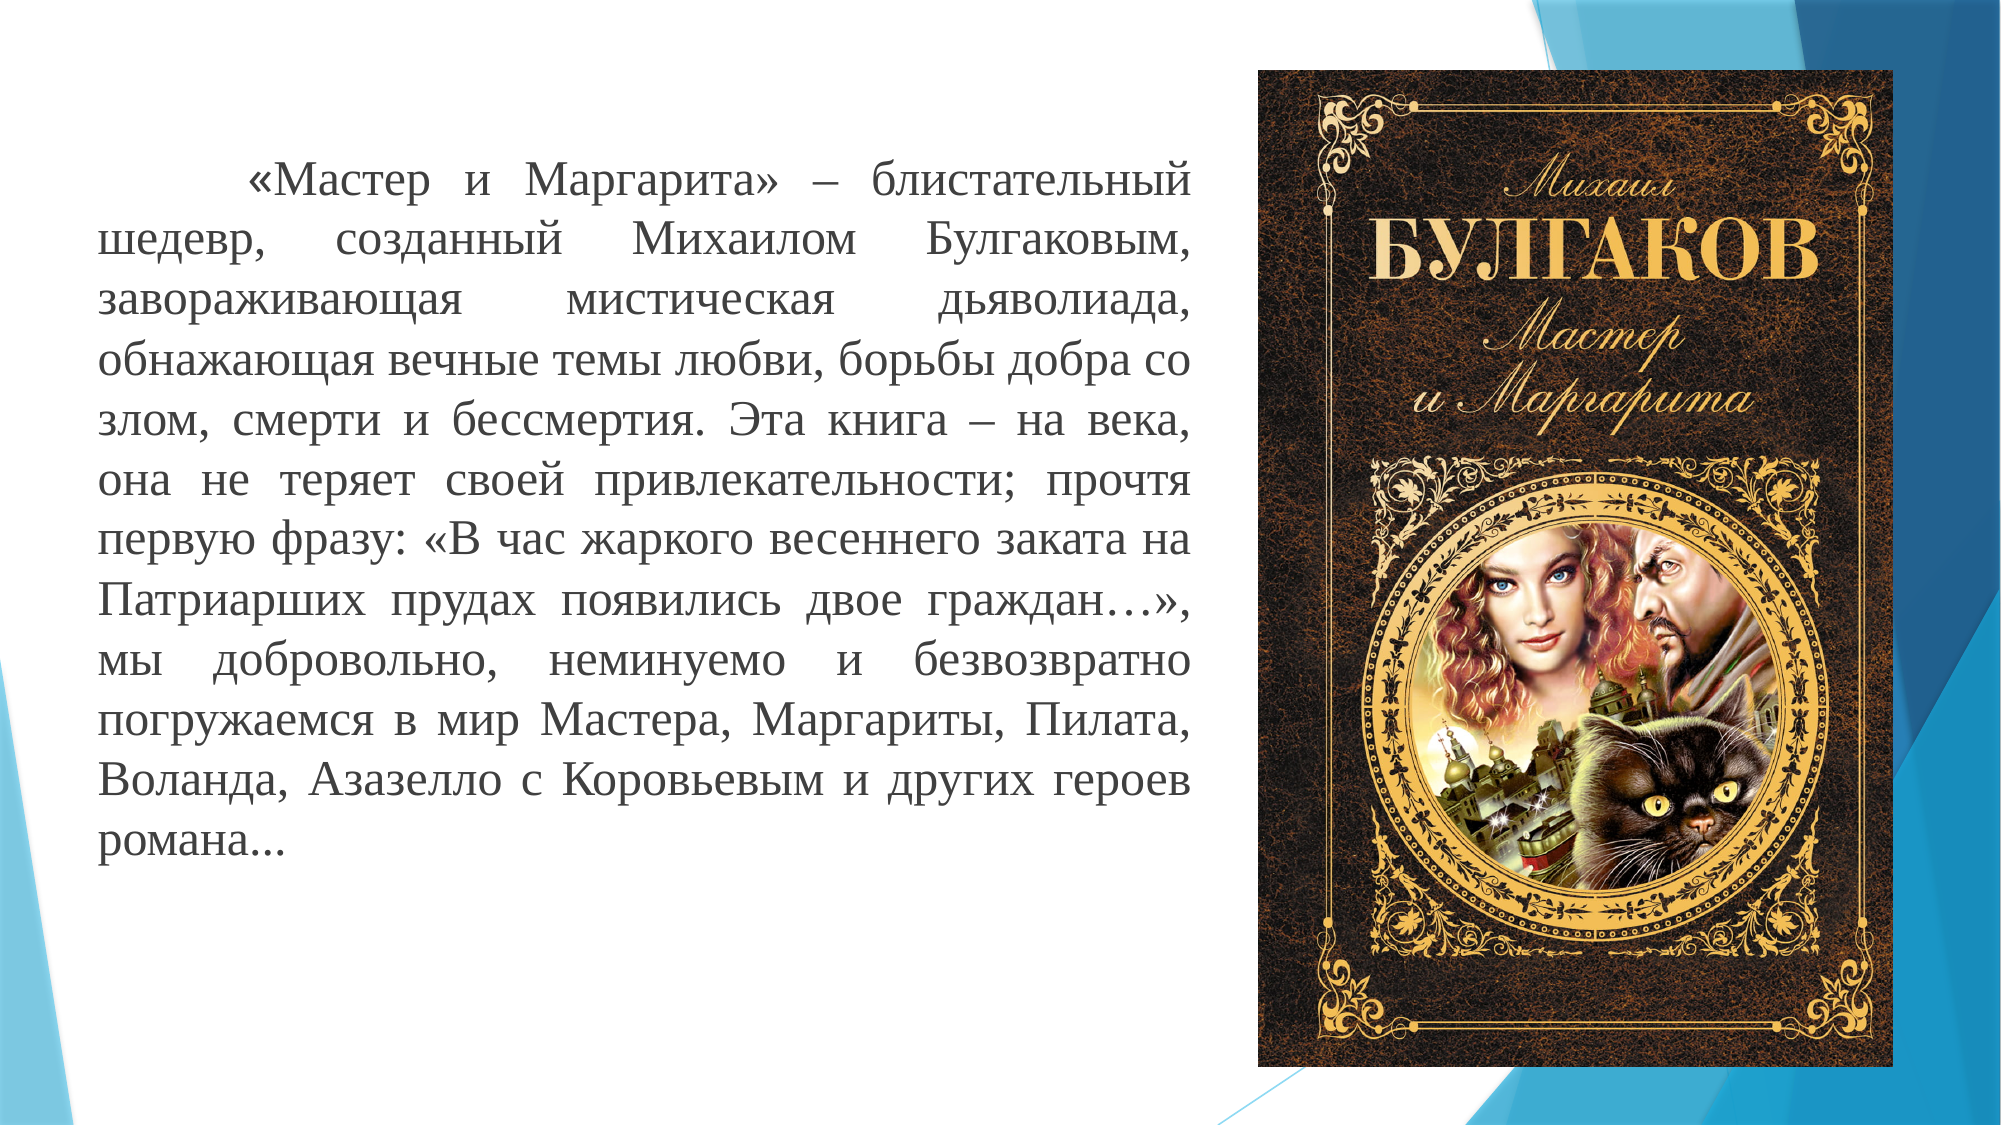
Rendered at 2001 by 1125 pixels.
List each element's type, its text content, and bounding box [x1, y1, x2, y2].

list «Мастер и Маргарита» – блистательный шедевр, созданный Михаилом Булгаковым, завораживающая мистическая дьяволиада, обнажающая вечные темы любви, борьбы добра со злом, смерти и бессмертия. Эта книга – на века, она не теряет своей привлекательности; прочтя первую фразу: «В час жаркого весеннего заката на Патриарших прудах появились двое граждан…», мы добровольно, неминуемо и безвозвратно погружаемся в мир Мастера, Маргариты, Пилата, Воланда, Азазелло с Коровьевым и других героев романа... [82, 137, 1207, 1000]
picture [1258, 70, 1894, 1067]
